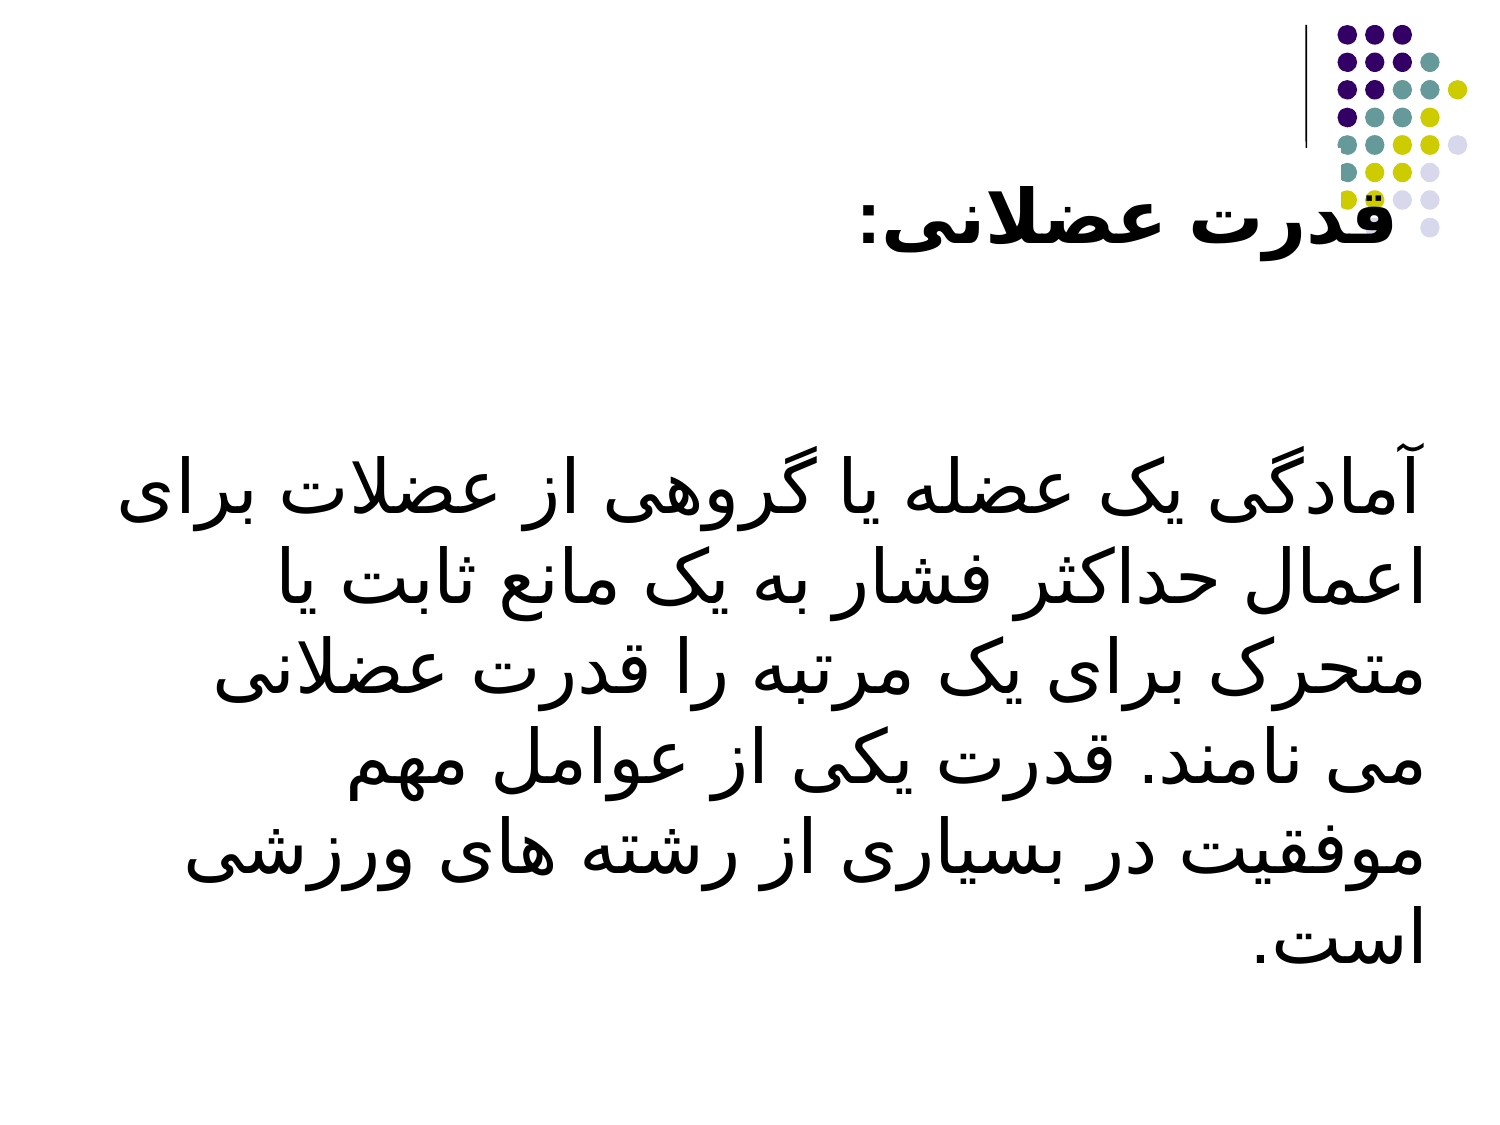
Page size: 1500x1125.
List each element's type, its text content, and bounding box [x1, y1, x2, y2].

text_box قدرت عضلانی: [915, 148, 1341, 279]
list آمادگی یک عضله یا گروهی از عضلات برای اعمال حداکثر فشار به یک مانع ثابت یا متحرک برای یک مرتبه را قدرت عضلانی می نامند. قدرت یکی از عوامل مهم موفقیت در بسیاری از رشته های ورزشی است. [95, 326, 1500, 1002]
